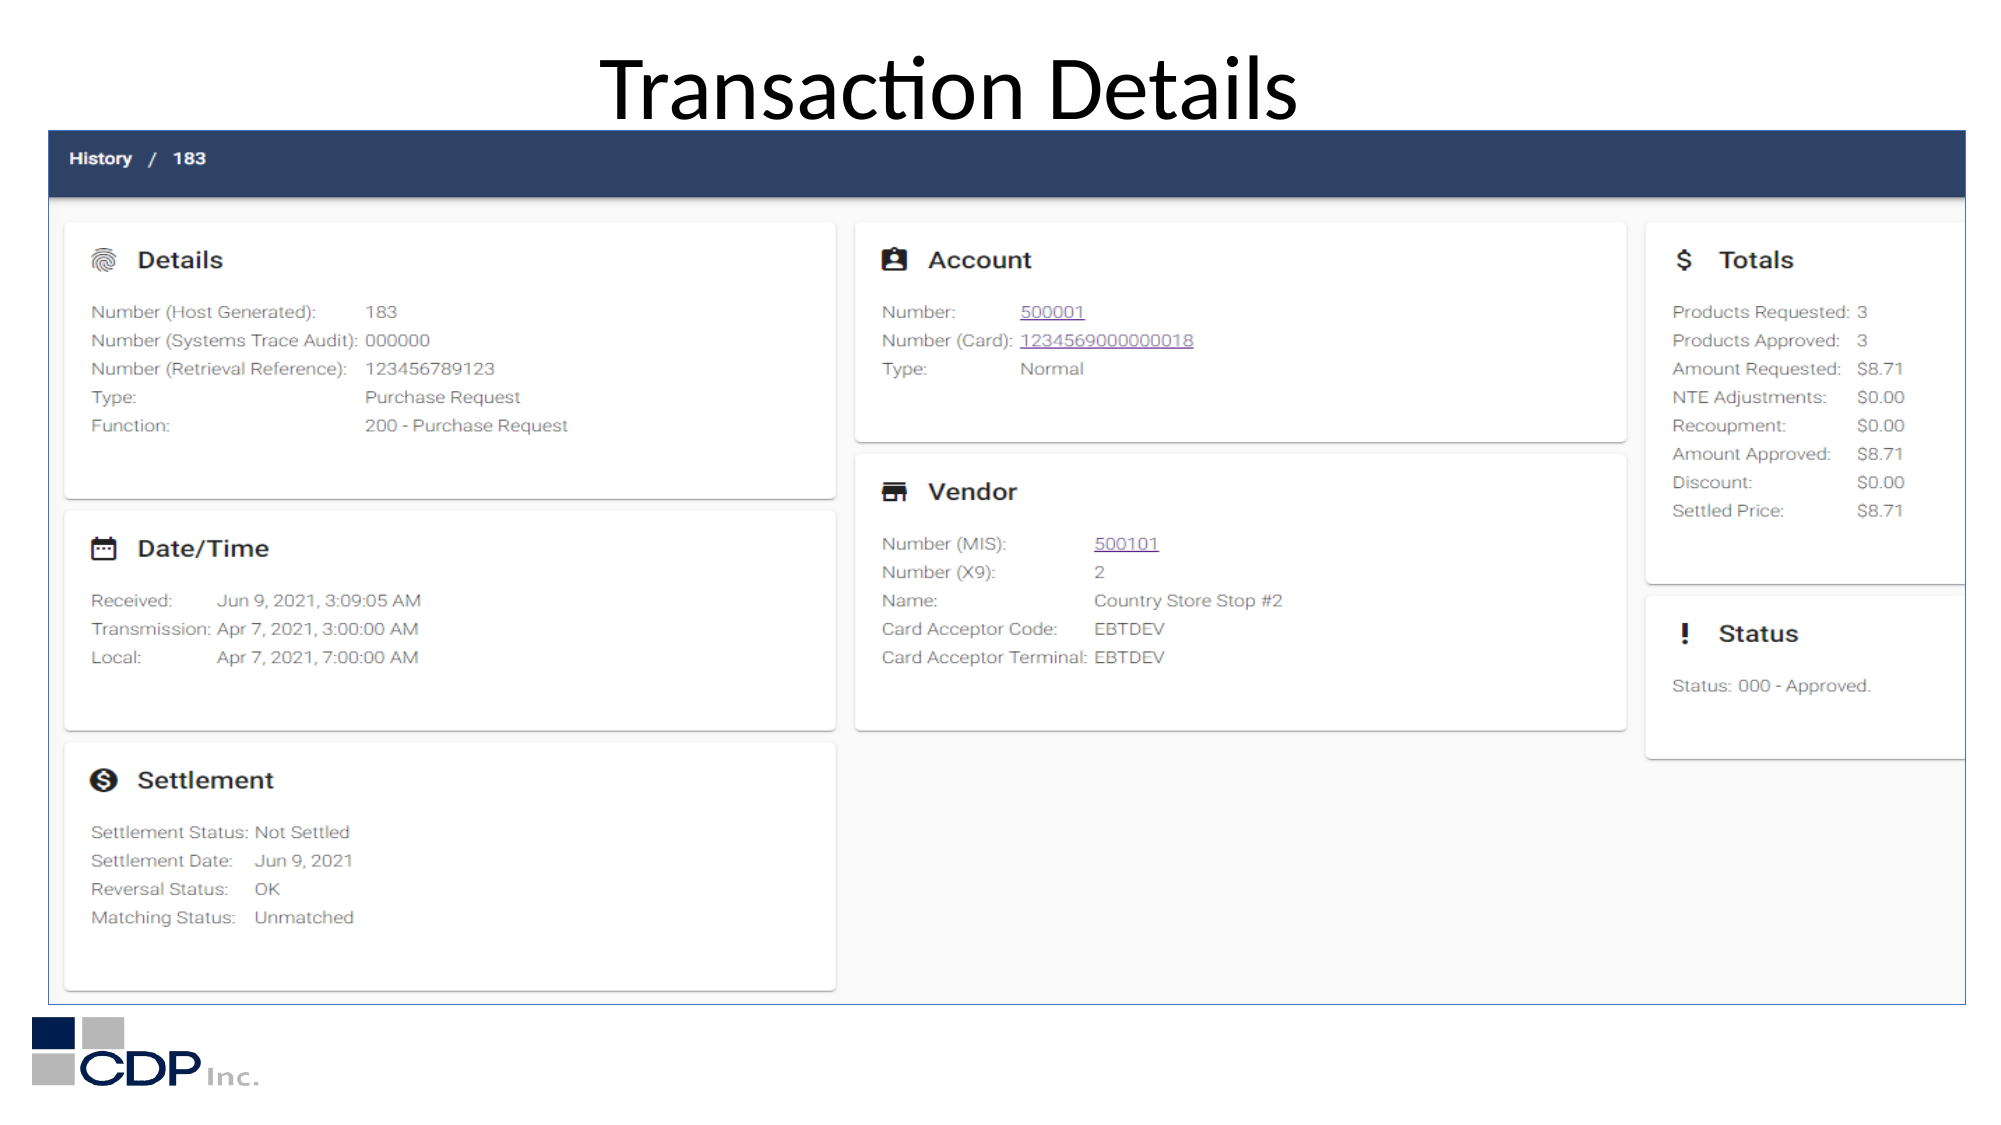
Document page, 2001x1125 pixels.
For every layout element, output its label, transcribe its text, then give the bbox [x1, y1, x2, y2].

title Transaction Details [324, 12, 1575, 130]
picture [1, 130, 1966, 1125]
